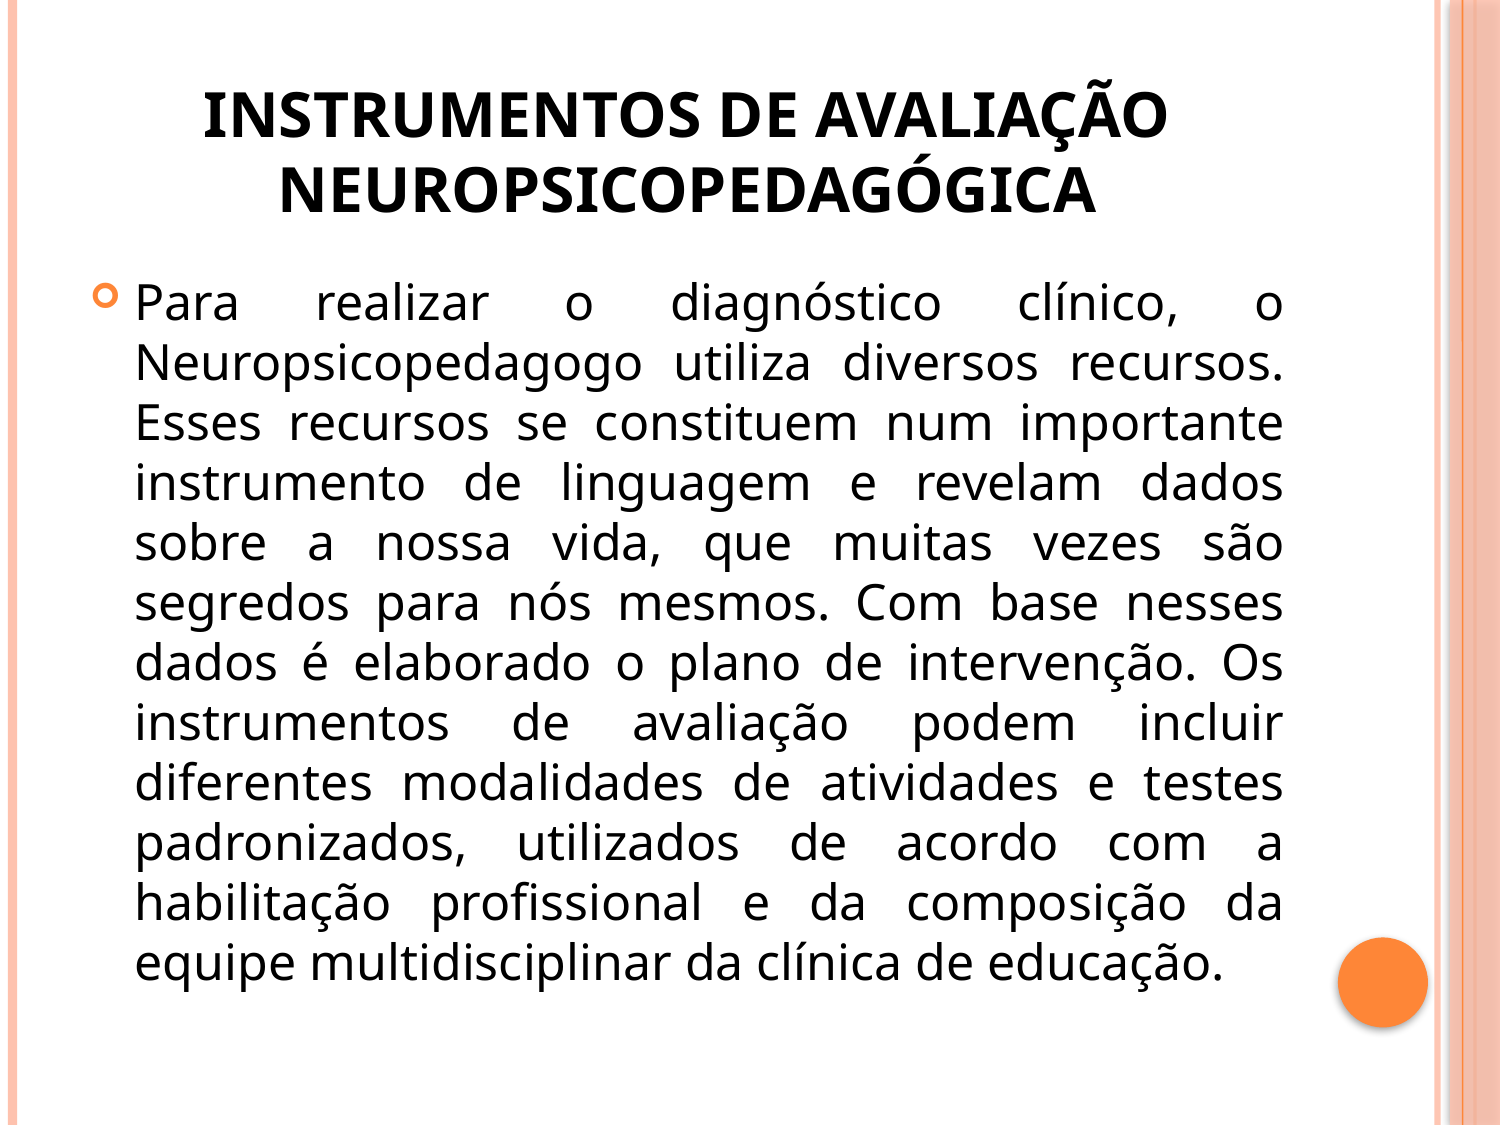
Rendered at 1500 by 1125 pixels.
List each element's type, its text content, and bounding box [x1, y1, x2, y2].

list Para realizar o diagnóstico clínico, o Neuropsicopedagogo utiliza diversos recursos. Esses recursos se constituem num importante instrumento de linguagem e revelam dados sobre a nossa vida, que muitas vezes são segredos para nós mesmos. Com base nesses dados é elaborado o plano de intervenção. Os instrumentos de avaliação podem incluir diferentes modalidades de atividades e testes padronizados, utilizados de acordo com a habilitação profissional e da composição da equipe multidisciplinar da clínica de educação. [75, 262, 1300, 1062]
title Instrumentos de Avaliação Neuropsicopedagógica [75, 45, 1300, 233]
